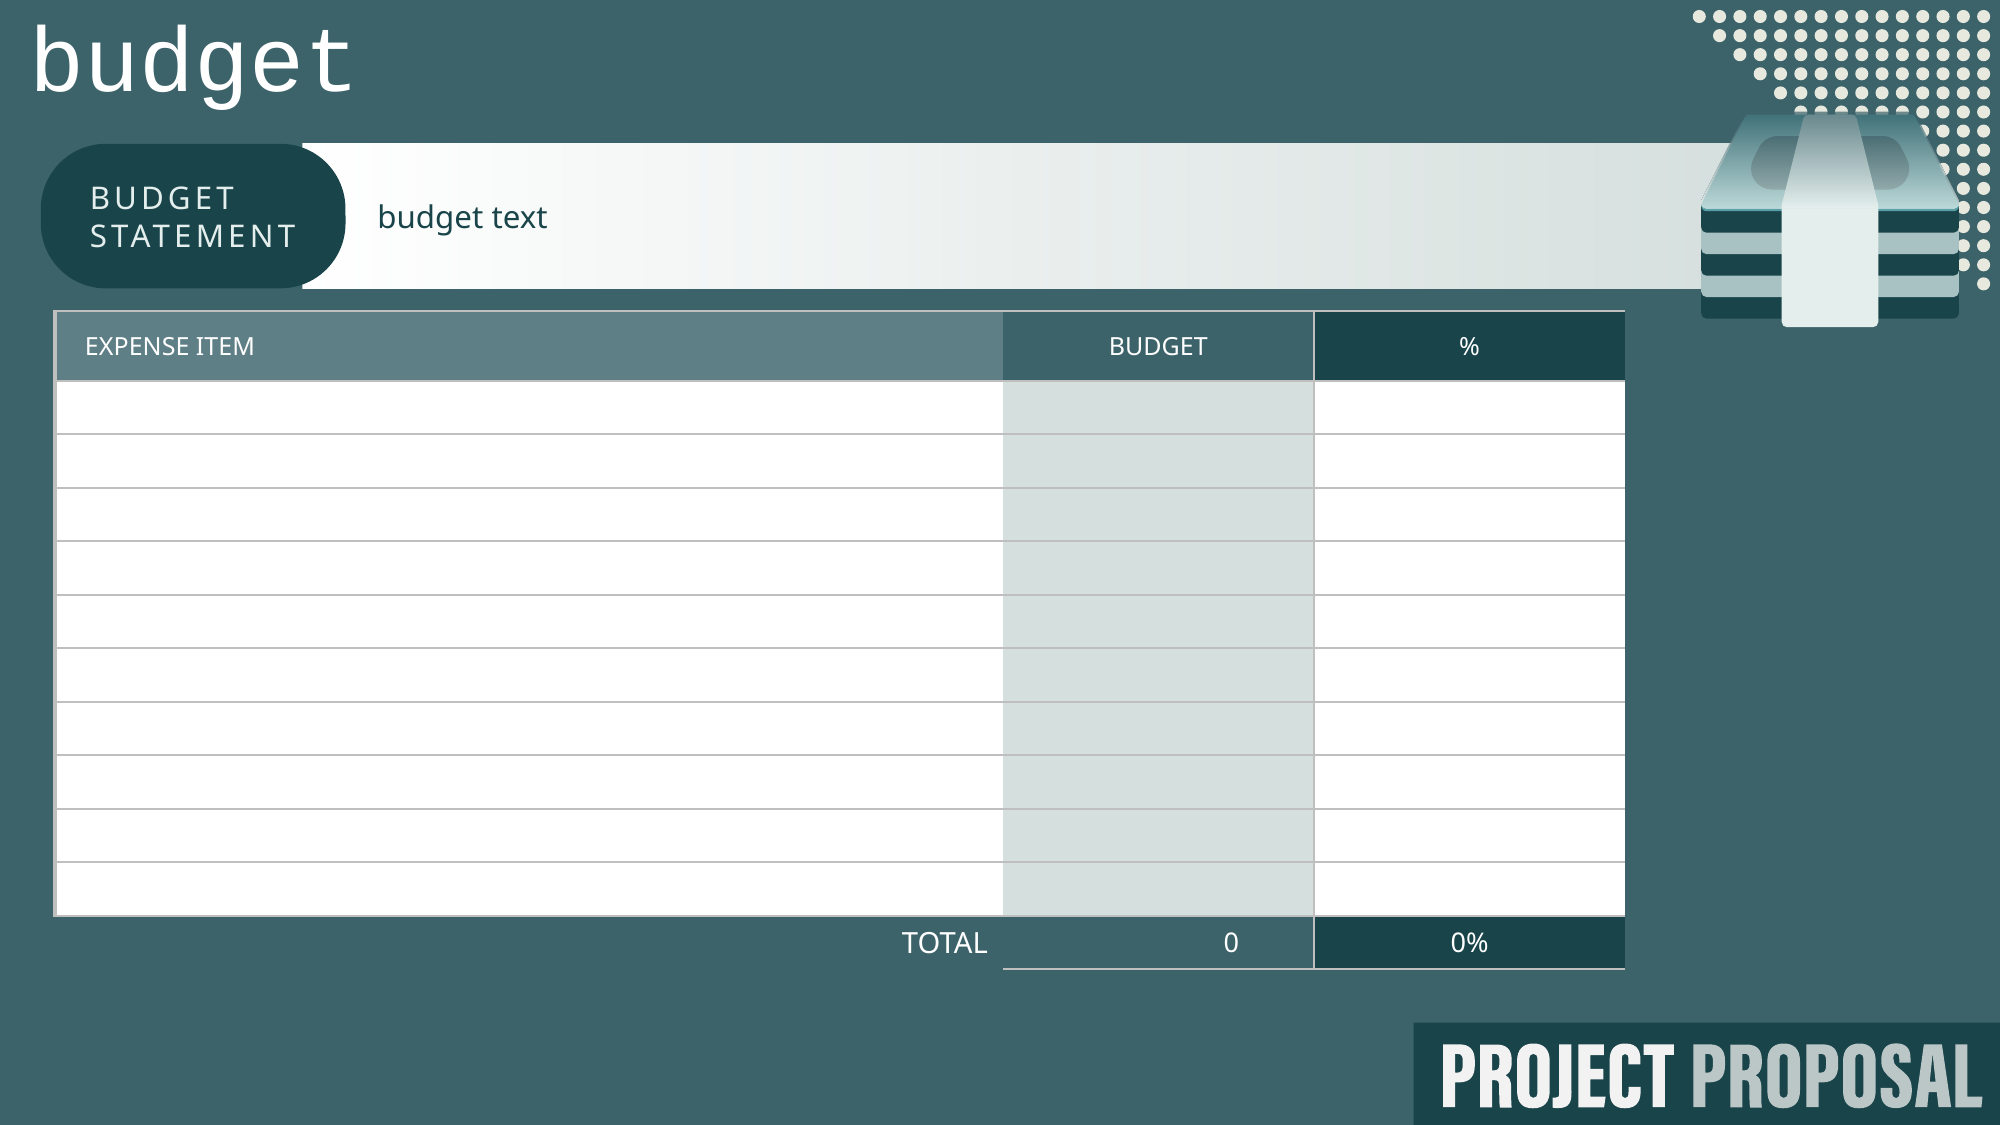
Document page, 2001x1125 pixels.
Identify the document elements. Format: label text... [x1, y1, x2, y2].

table_cell [1315, 810, 1625, 861]
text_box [1701, 111, 1960, 328]
table_cell [57, 382, 1003, 433]
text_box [1692, 9, 1991, 291]
table_cell [1315, 863, 1625, 915]
table_cell [1315, 703, 1625, 754]
table_cell [1315, 596, 1625, 647]
table_cell [57, 810, 1003, 861]
table_cell [1003, 810, 1313, 861]
table_cell [1003, 703, 1313, 754]
text_box budget [0, 0, 1415, 126]
table_cell [1315, 542, 1625, 594]
table_cell [1003, 542, 1313, 594]
table_cell [1003, 489, 1313, 540]
table_cell TOTAL [55, 917, 1003, 969]
table_cell 0 [1003, 917, 1313, 968]
table_cell [1003, 596, 1313, 647]
table_cell [57, 649, 1003, 701]
table_header BUDGET [1003, 312, 1313, 380]
table_cell [1003, 756, 1313, 808]
table_cell [57, 756, 1003, 808]
table_cell [57, 863, 1003, 915]
table_cell [1315, 435, 1625, 487]
table_cell [57, 489, 1003, 540]
table_cell [1315, 756, 1625, 808]
table_cell [57, 596, 1003, 647]
table_cell [1003, 382, 1313, 433]
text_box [1413, 1022, 2000, 1125]
table_cell [57, 542, 1003, 594]
table_cell [1315, 649, 1625, 701]
table_cell 0% [1315, 917, 1625, 968]
text_box budget text [301, 143, 1692, 289]
table_cell [1315, 382, 1625, 433]
table_header EXPENSE ITEM [57, 312, 1003, 380]
table_cell [57, 703, 1003, 754]
table_cell [1315, 489, 1625, 540]
table_cell [1003, 435, 1313, 487]
table_header % [1315, 312, 1625, 380]
text_box BUDGET STATEMENT [39, 142, 347, 290]
table_cell [57, 435, 1003, 487]
table_cell [1003, 649, 1313, 701]
table_cell [1003, 863, 1313, 915]
